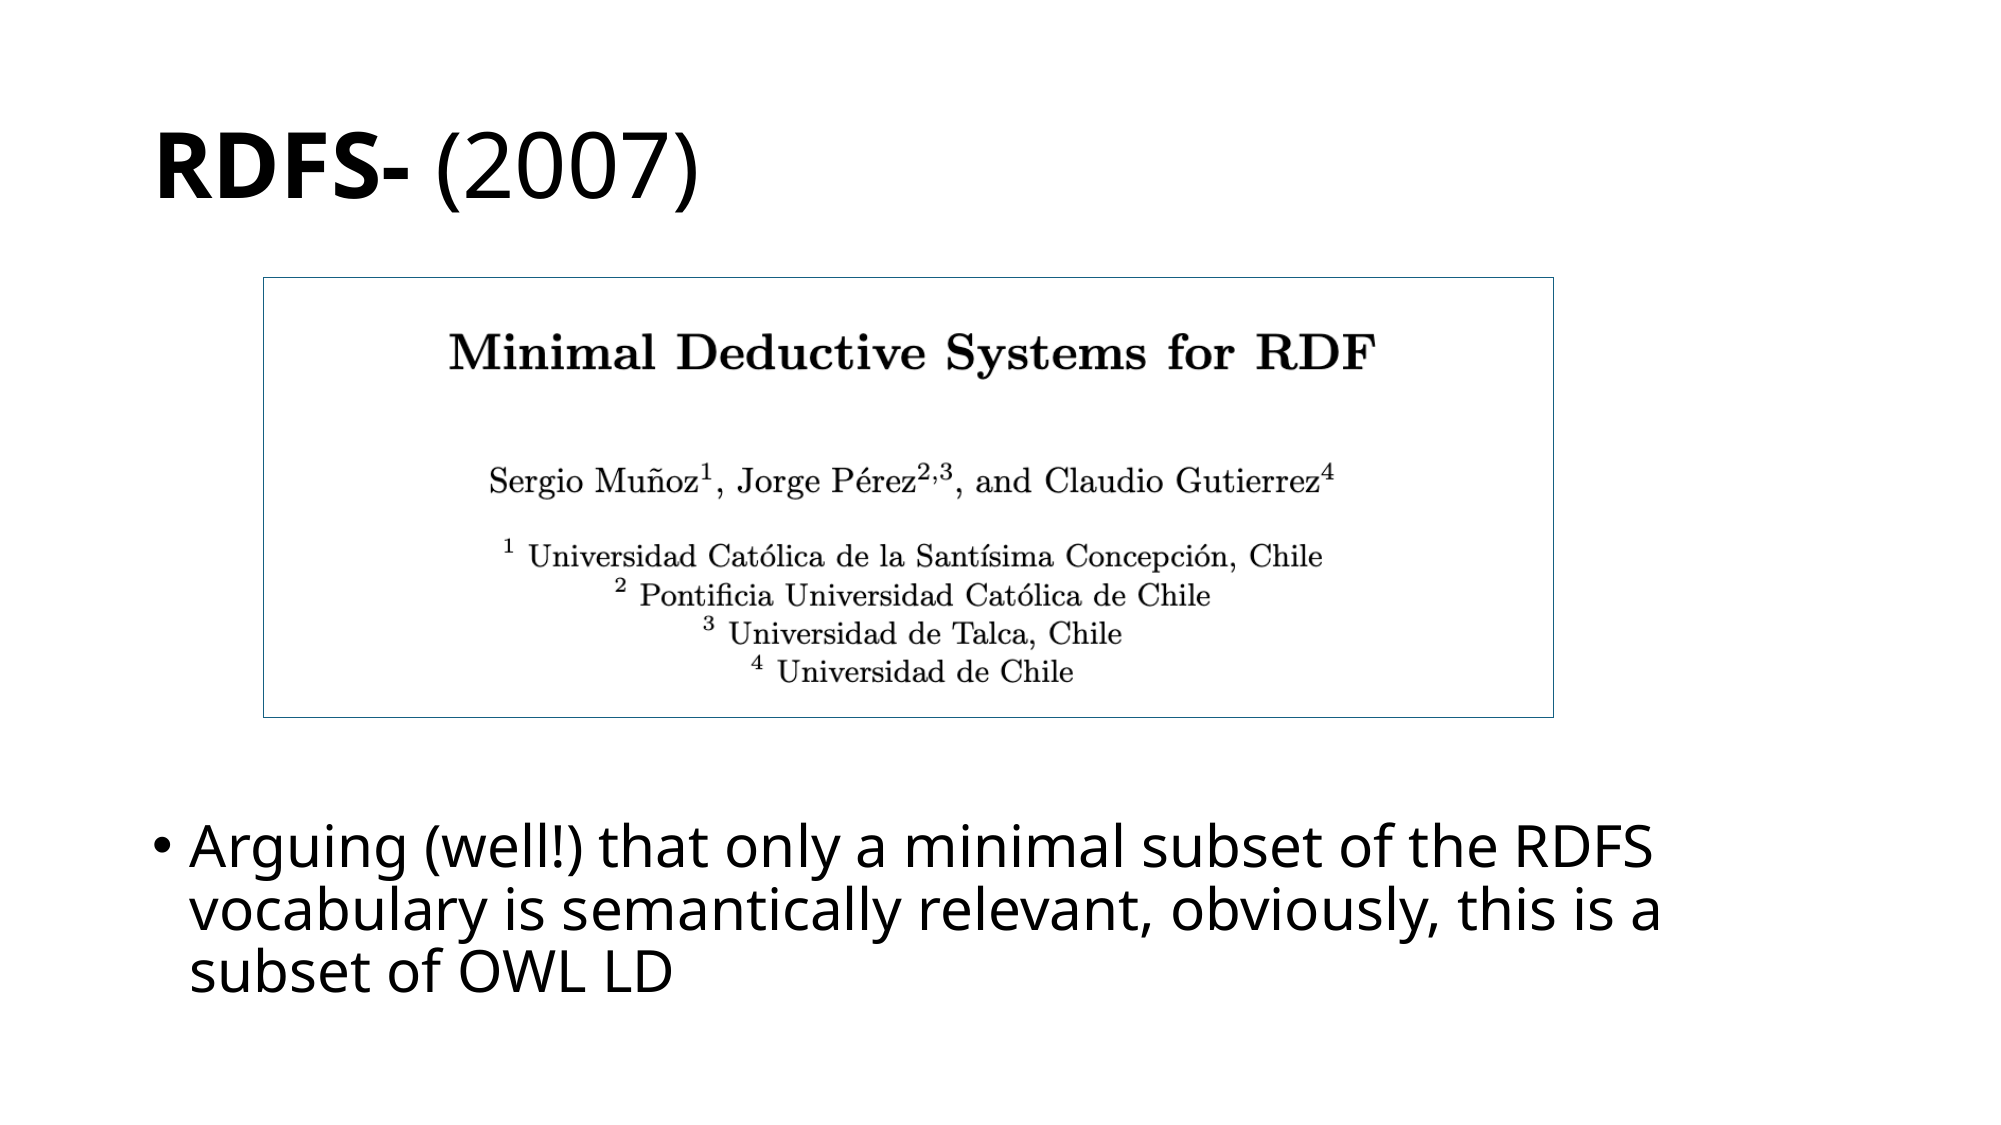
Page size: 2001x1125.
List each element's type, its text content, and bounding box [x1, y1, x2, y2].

list Arguing (well!) that only a minimal subset of the RDFS vocabulary is semantically relevant, obviously, this is a subset of OWL LD [137, 299, 1863, 1014]
picture [263, 276, 1554, 719]
title RDFS- (2007) [137, 59, 1863, 278]
